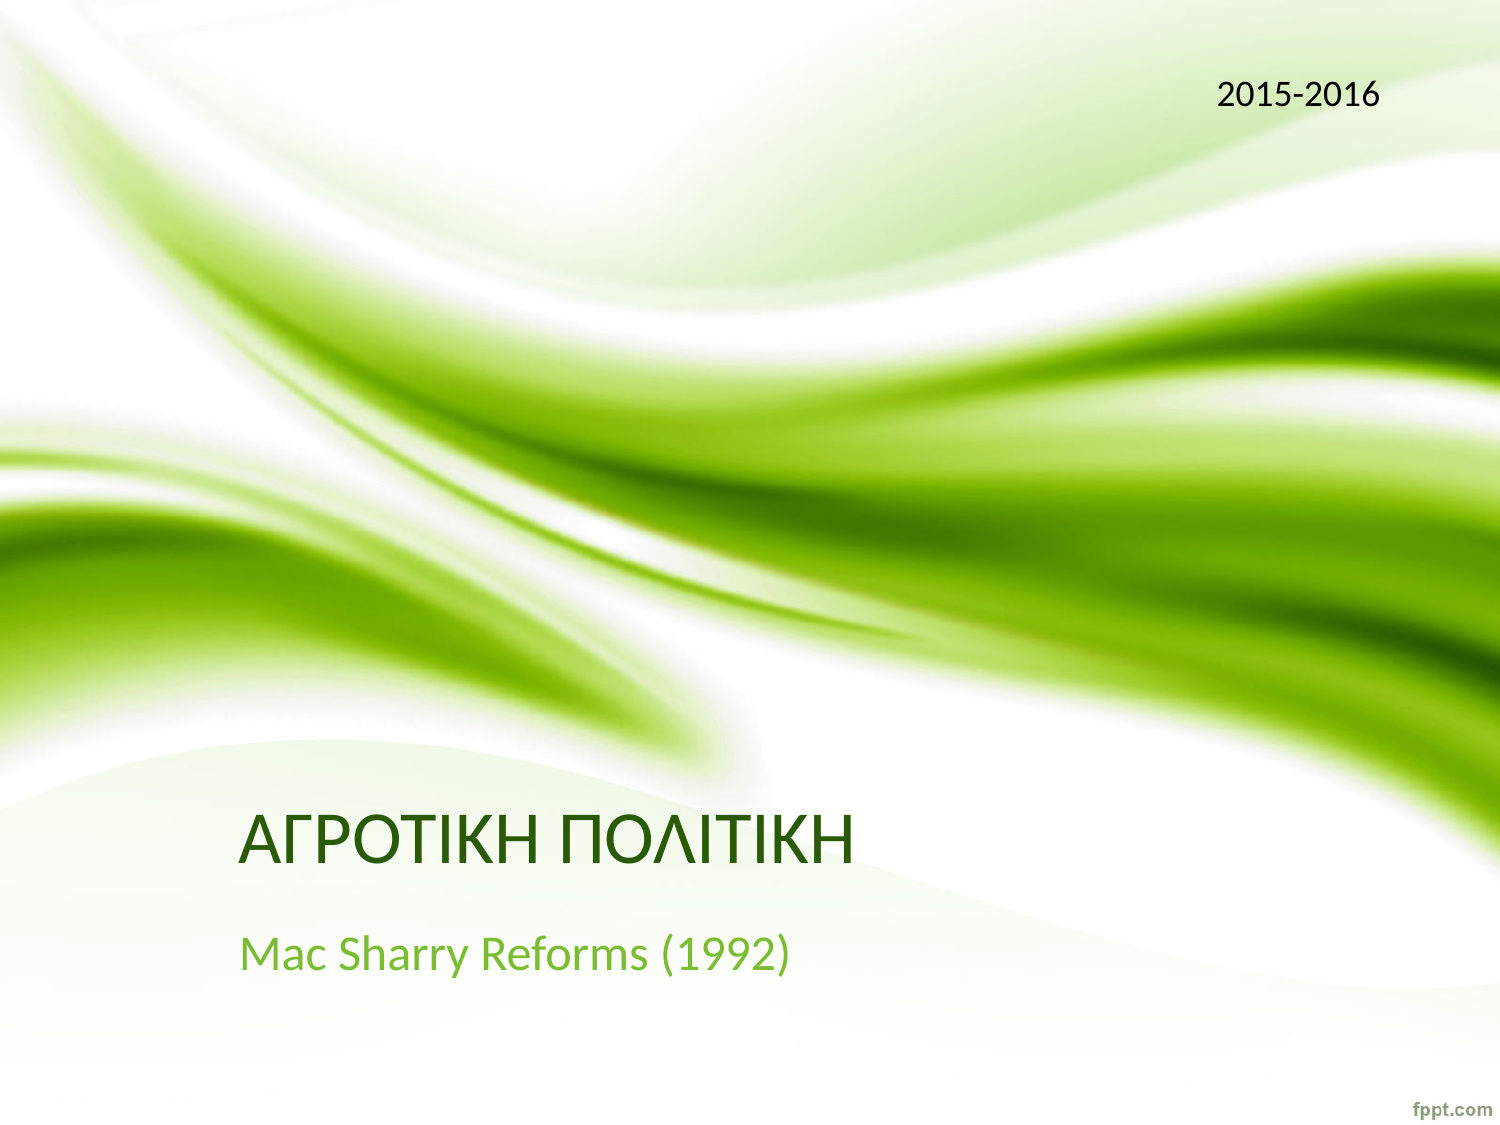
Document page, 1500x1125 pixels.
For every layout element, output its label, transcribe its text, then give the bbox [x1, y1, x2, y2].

text_box 2015-2016 [1201, 61, 1396, 122]
title ΑΓΡΟΤΙΚΗ ΠΟΛΙΤΙΚΗ [223, 762, 1427, 904]
subtitle Mac Sharry Reforms (1992) [223, 913, 1427, 989]
picture [0, 0, 1500, 1125]
